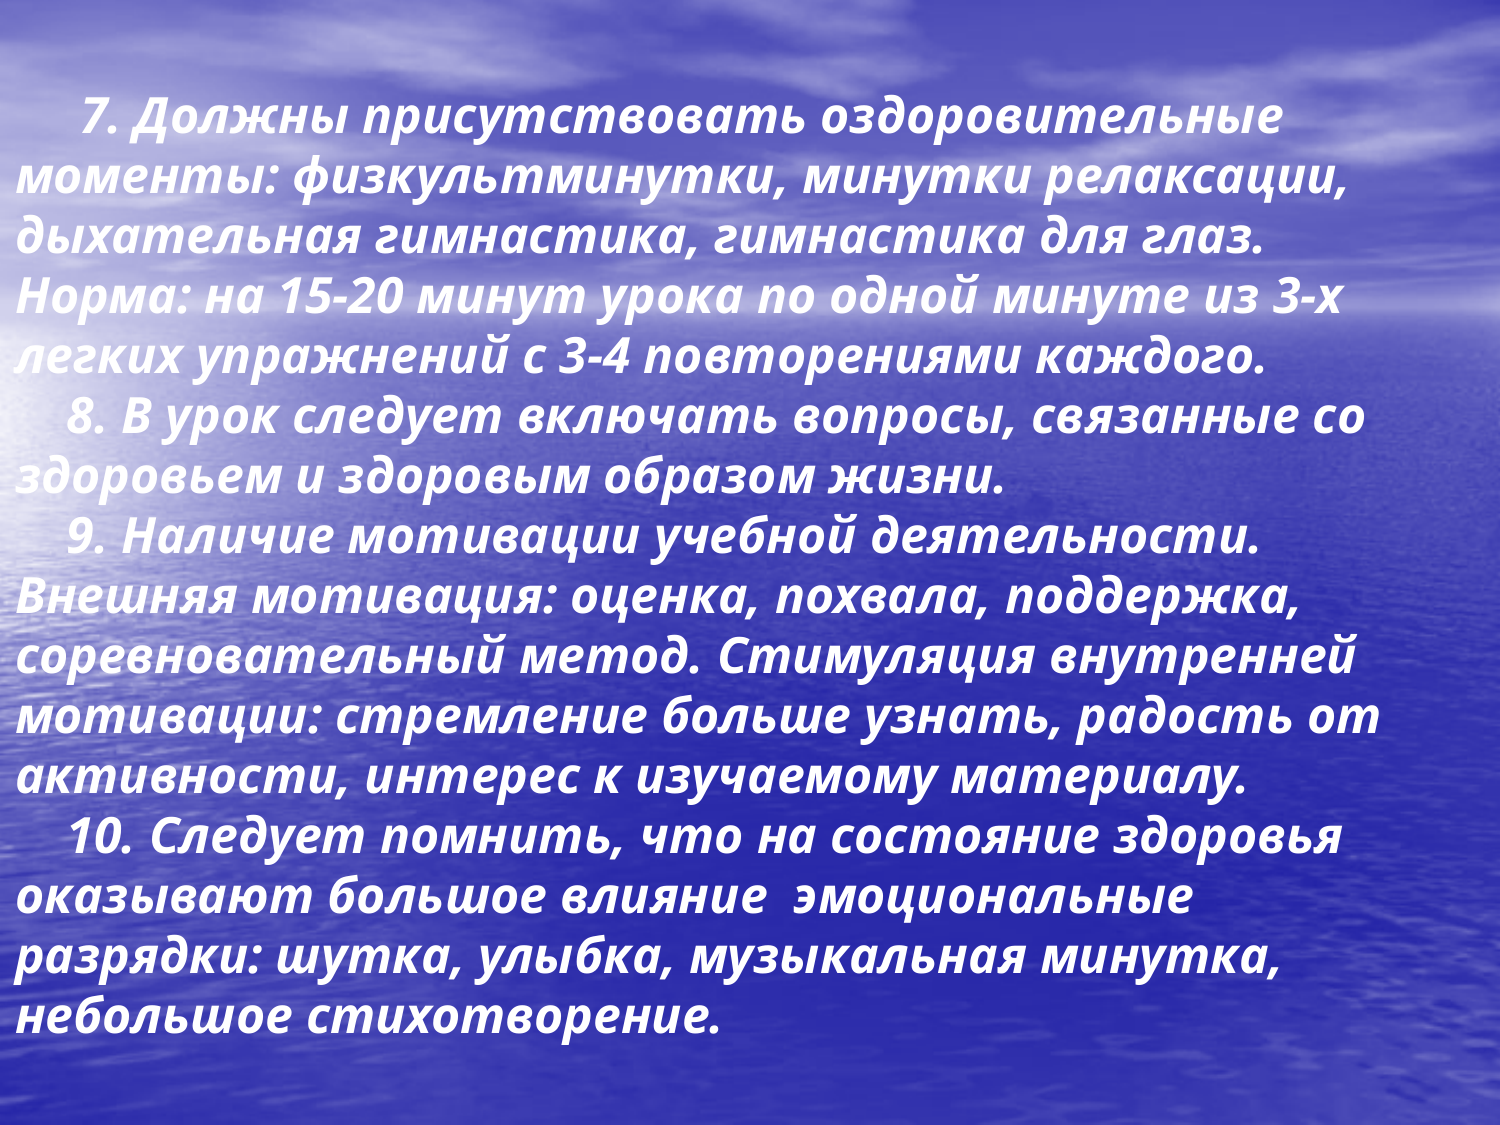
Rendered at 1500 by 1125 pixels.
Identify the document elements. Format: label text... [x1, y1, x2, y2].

title 7. Должны присутствовать оздоровительные моменты: физкультминутки, минутки релаксации, дыхательная гимнастика, гимнастика для глаз. Норма: на 15-20 минут урока по одной минуте из 3-х легких упражнений с 3-4 повторениями каждого. 8. В урок следует включать вопросы, связанные со здоровьем и здоровым образом жизни. 9. Наличие мотивации учебной деятельности. Внешняя мотивация: оценка, похвала, поддержка, соревновательный метод. Стимуляция внутренней мотивации: стремление больше узнать, радость от активности, интерес к изучаемому материалу. 10. Следует помнить, что на состояние здоровья оказывают большое влияние эмоциональные разрядки: шутка, улыбка, музыкальная минутка, небольшое стихотворение. [0, 449, 1401, 678]
